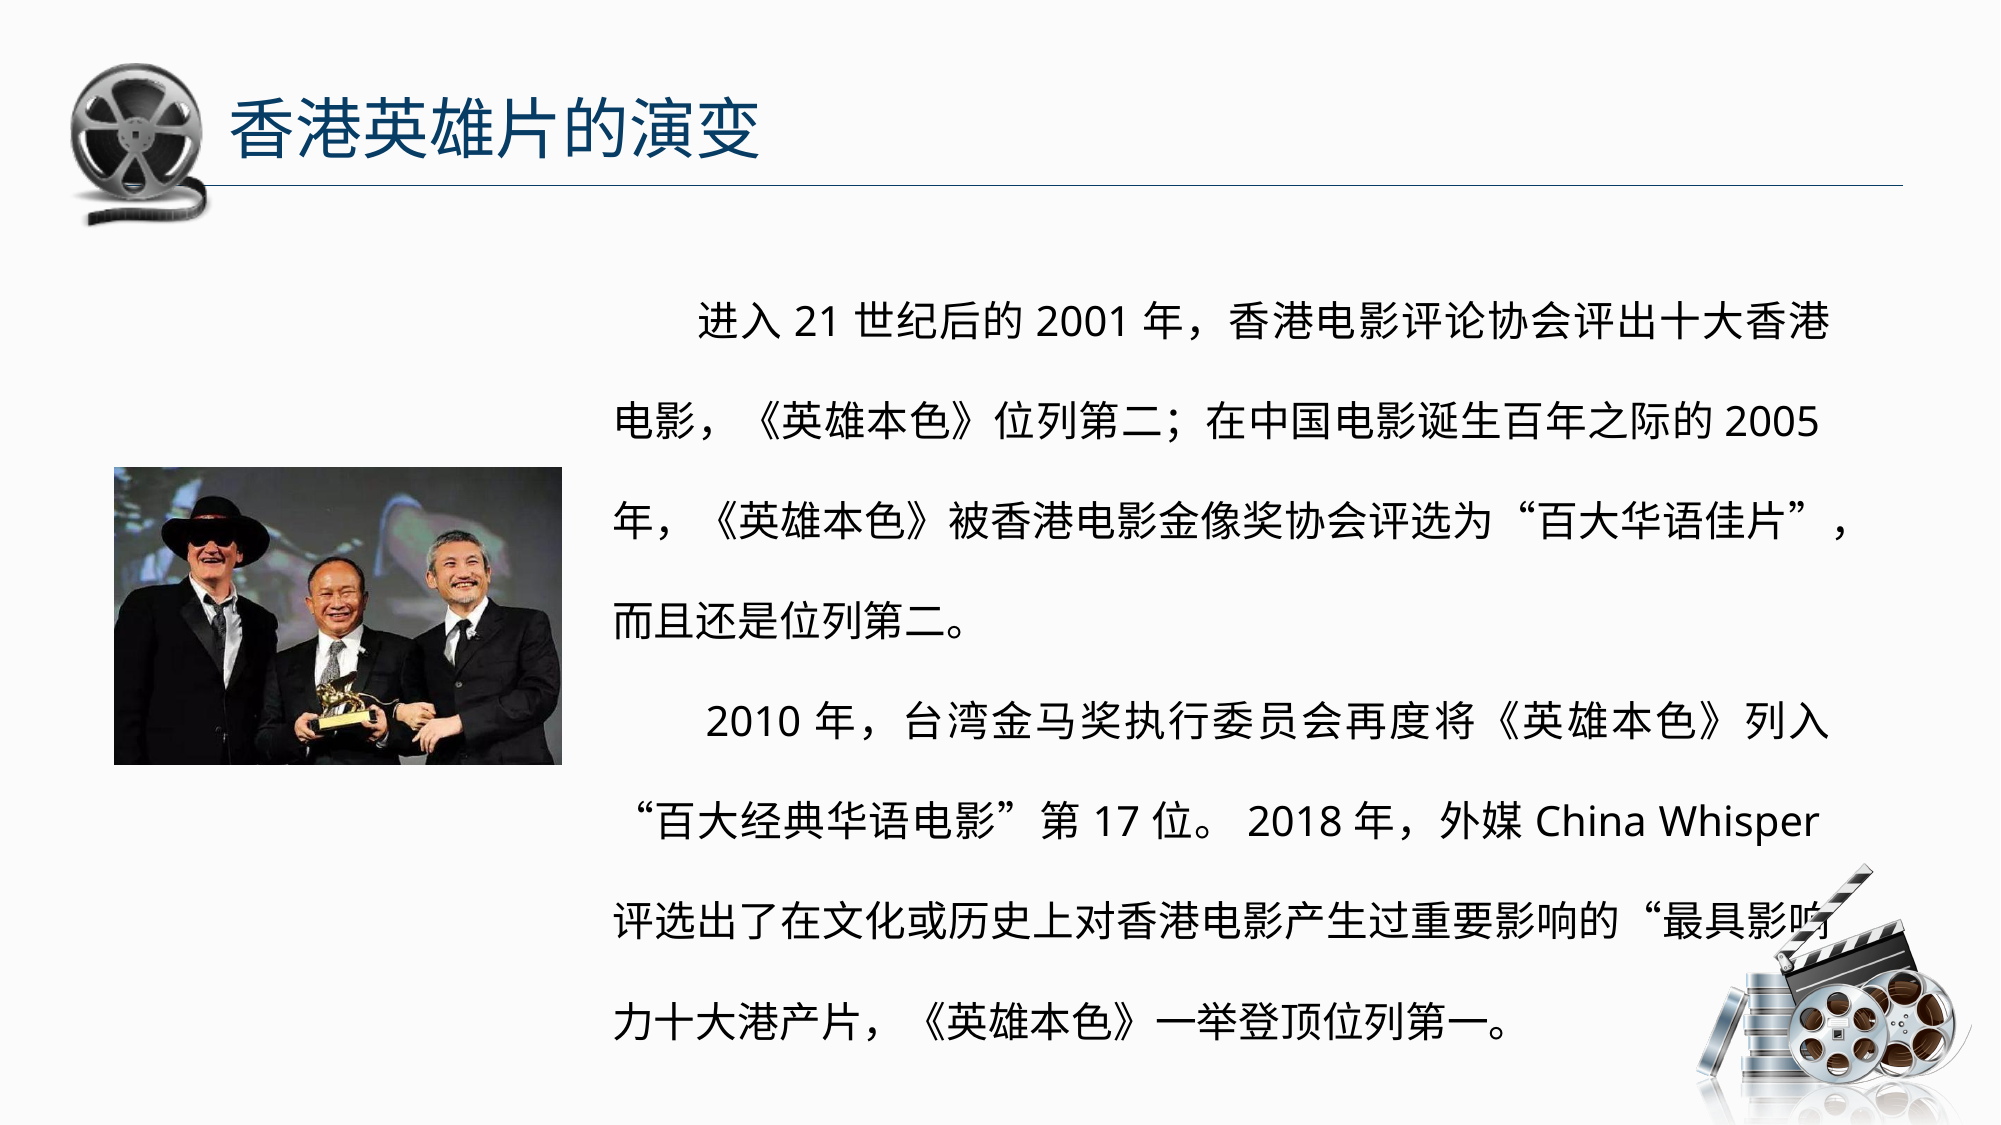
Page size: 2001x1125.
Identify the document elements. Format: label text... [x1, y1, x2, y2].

picture [0, 0, 2000, 1125]
text_box 香港英雄片的演变 [214, 79, 1285, 175]
text_box 进入21世纪后的2001年，香港电影评论协会评出十大香港电影，《英雄本色》位列第二；在中国电影诞生百年之际的2005年，《英雄本色》被香港电影金像奖协会评选为“百大华语佳片”，而且还是位列第二。 2010年，台湾金马奖执行委员会再度将《英雄本色》列入“百大经典华语电影”第17位。2018年，外媒China Whisper评选出了在文化或历史上对香港电影产生过重要影响的“最具影响力十大港产片，《英雄本色》一举登顶位列第一。 [597, 237, 1846, 1053]
